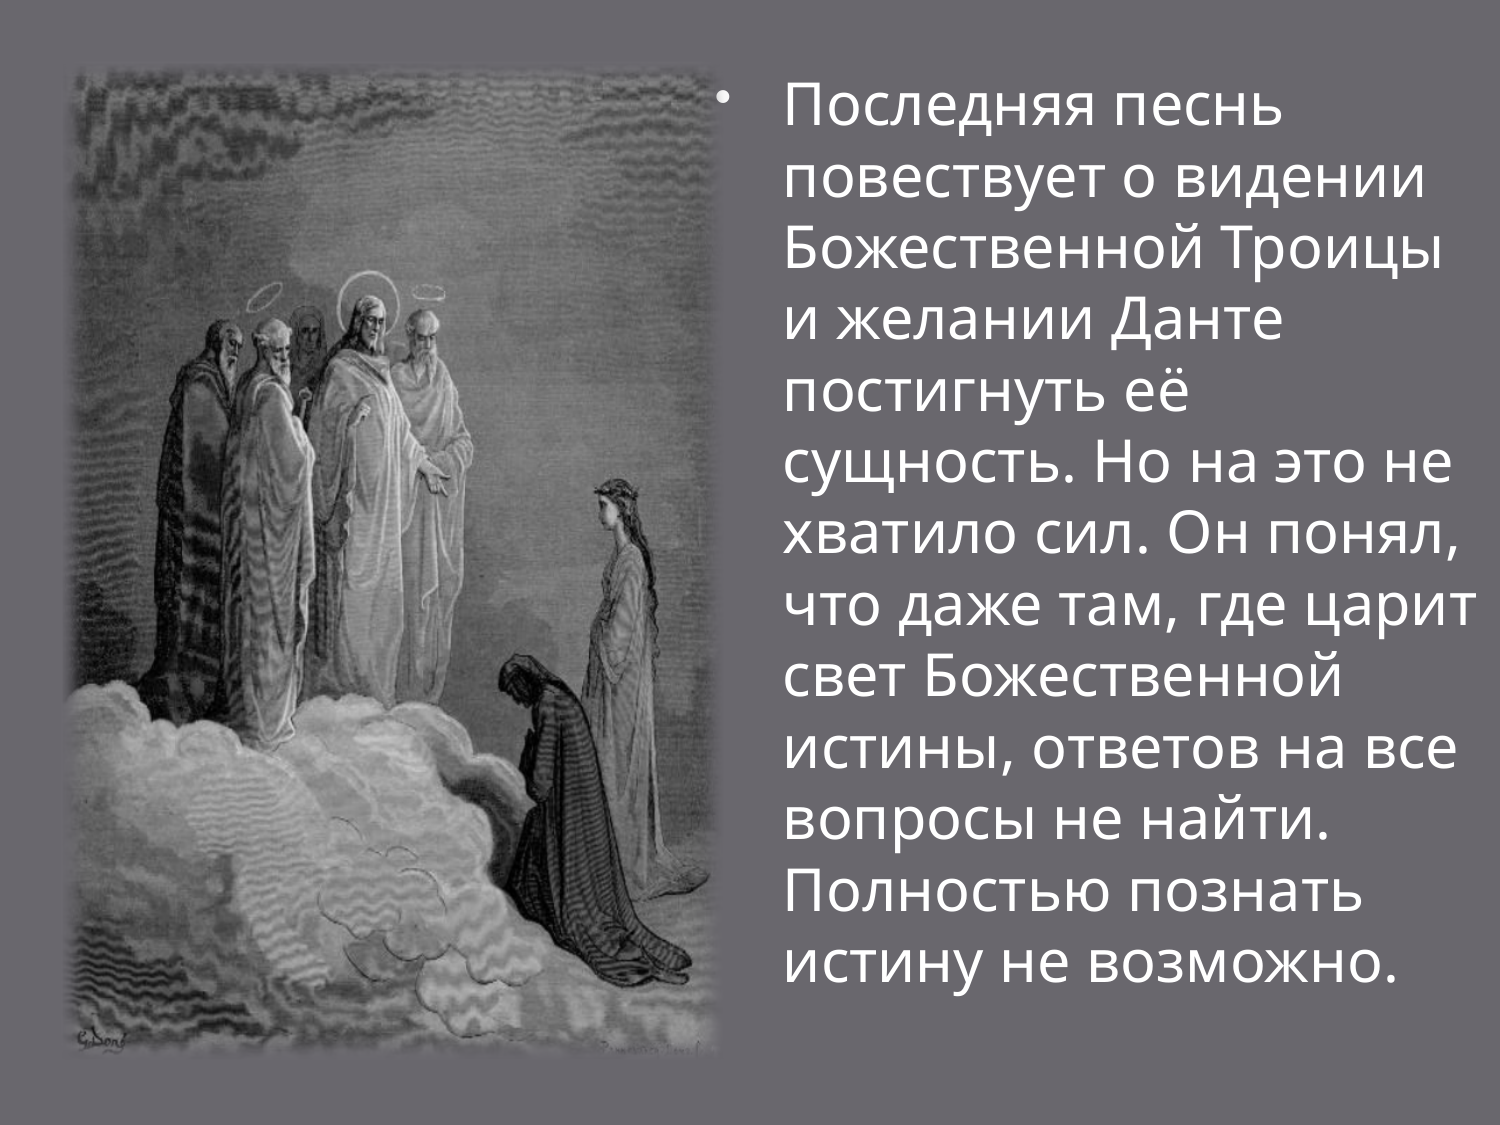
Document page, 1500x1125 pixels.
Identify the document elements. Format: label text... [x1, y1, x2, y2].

list Последняя песнь повествует о видении Божественной Троицы и желании Данте постигнуть её сущность. Но на это не хватило сил. Он понял, что даже там, где царит свет Божественной истины, ответов на все вопросы не найти. Полностью познать истину не возможно. [727, 58, 1500, 1067]
picture [58, 58, 727, 1063]
